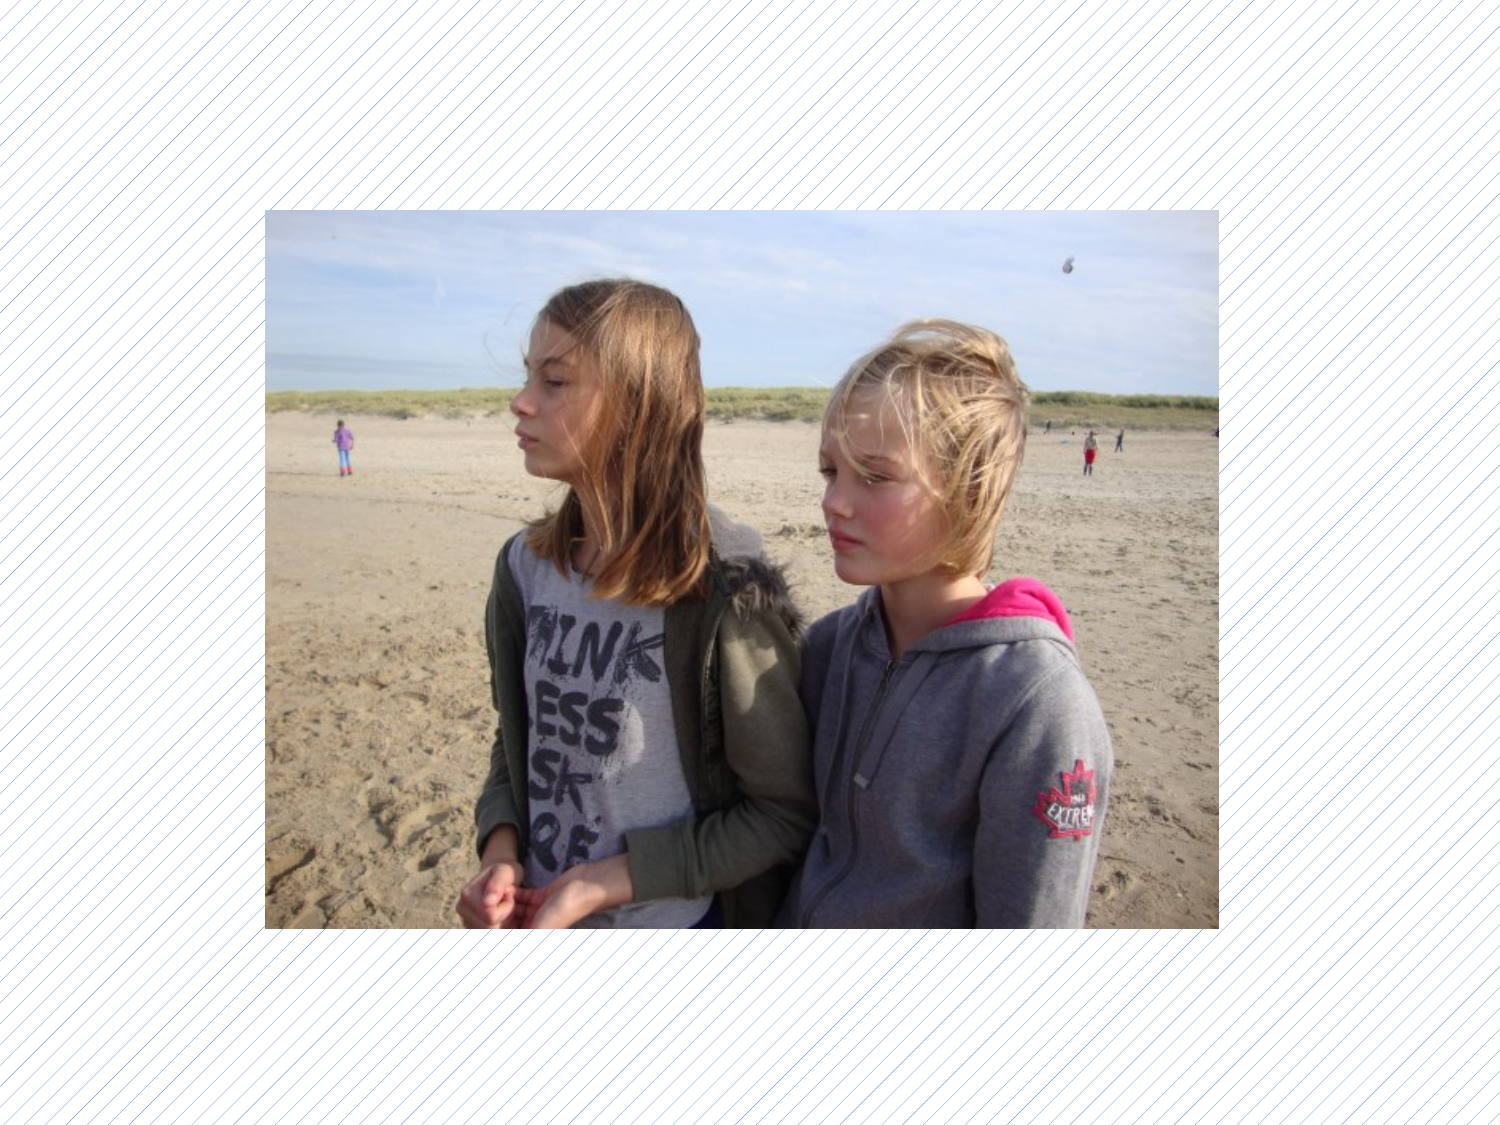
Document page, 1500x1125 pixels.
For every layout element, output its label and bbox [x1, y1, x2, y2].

picture [265, 210, 1219, 929]
